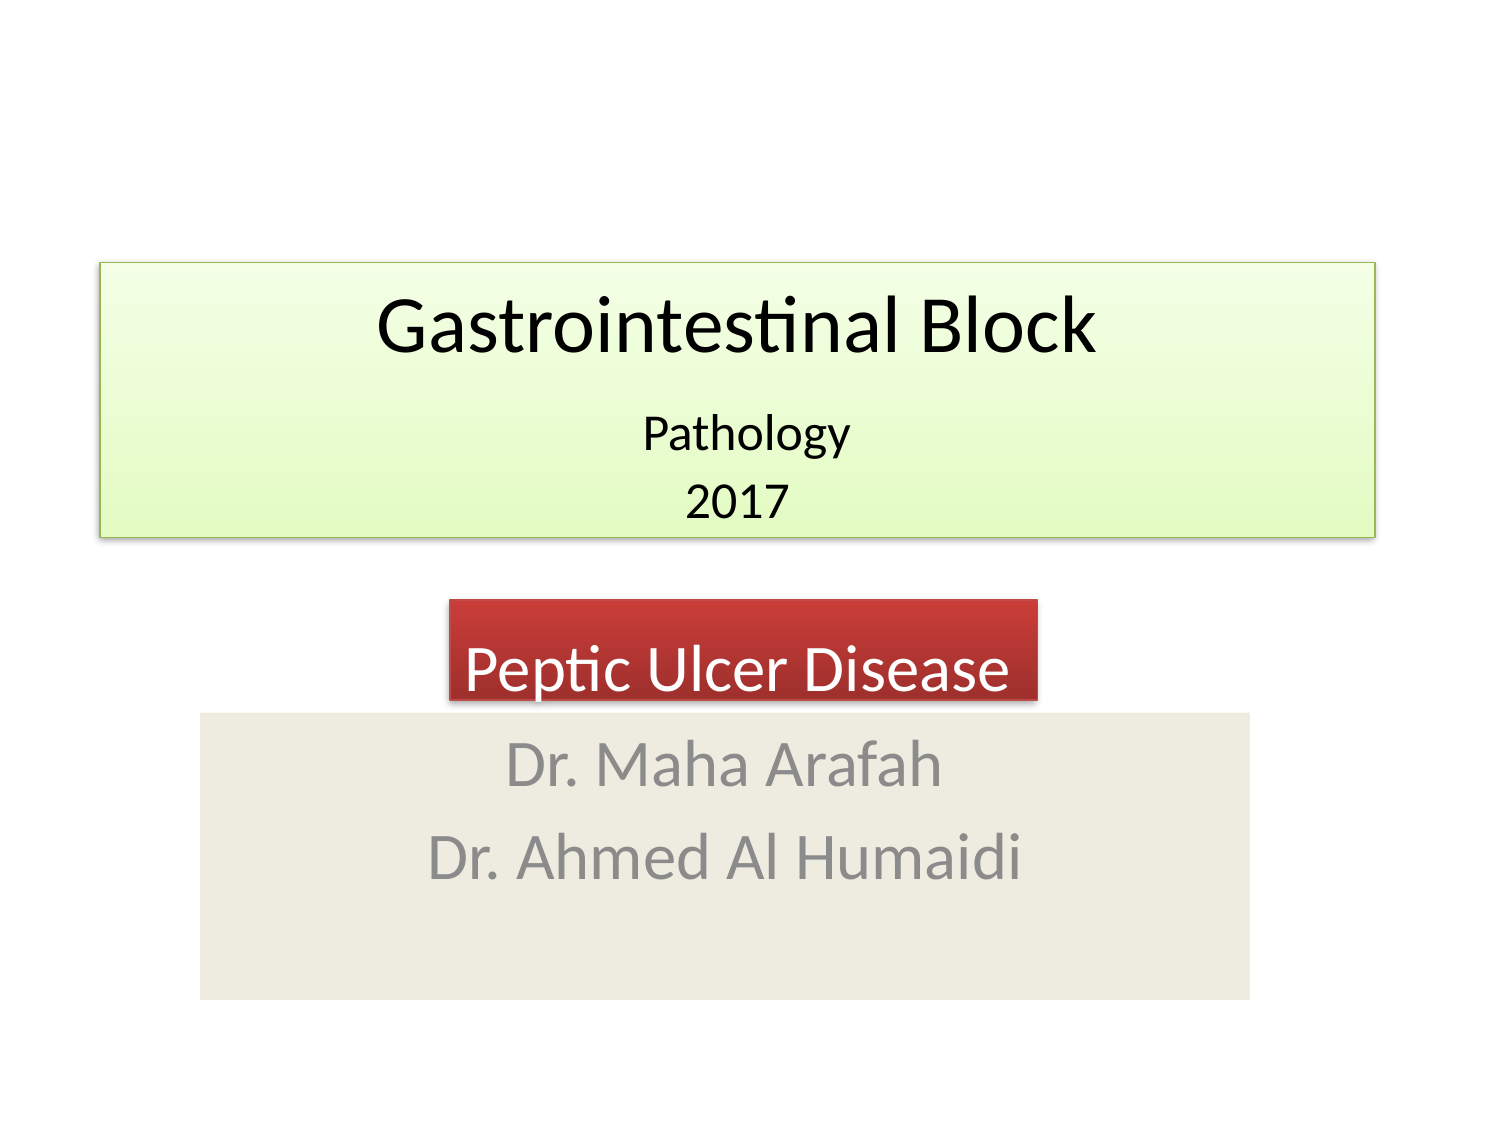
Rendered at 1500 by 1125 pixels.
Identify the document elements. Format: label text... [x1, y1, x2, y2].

subtitle Dr. Maha Arafah Dr. Ahmed Al Humaidi [200, 712, 1250, 1000]
text_box Peptic Ulcer Disease [449, 599, 1038, 701]
title Gastrointestinal Block Pathology 2017 [99, 262, 1376, 538]
